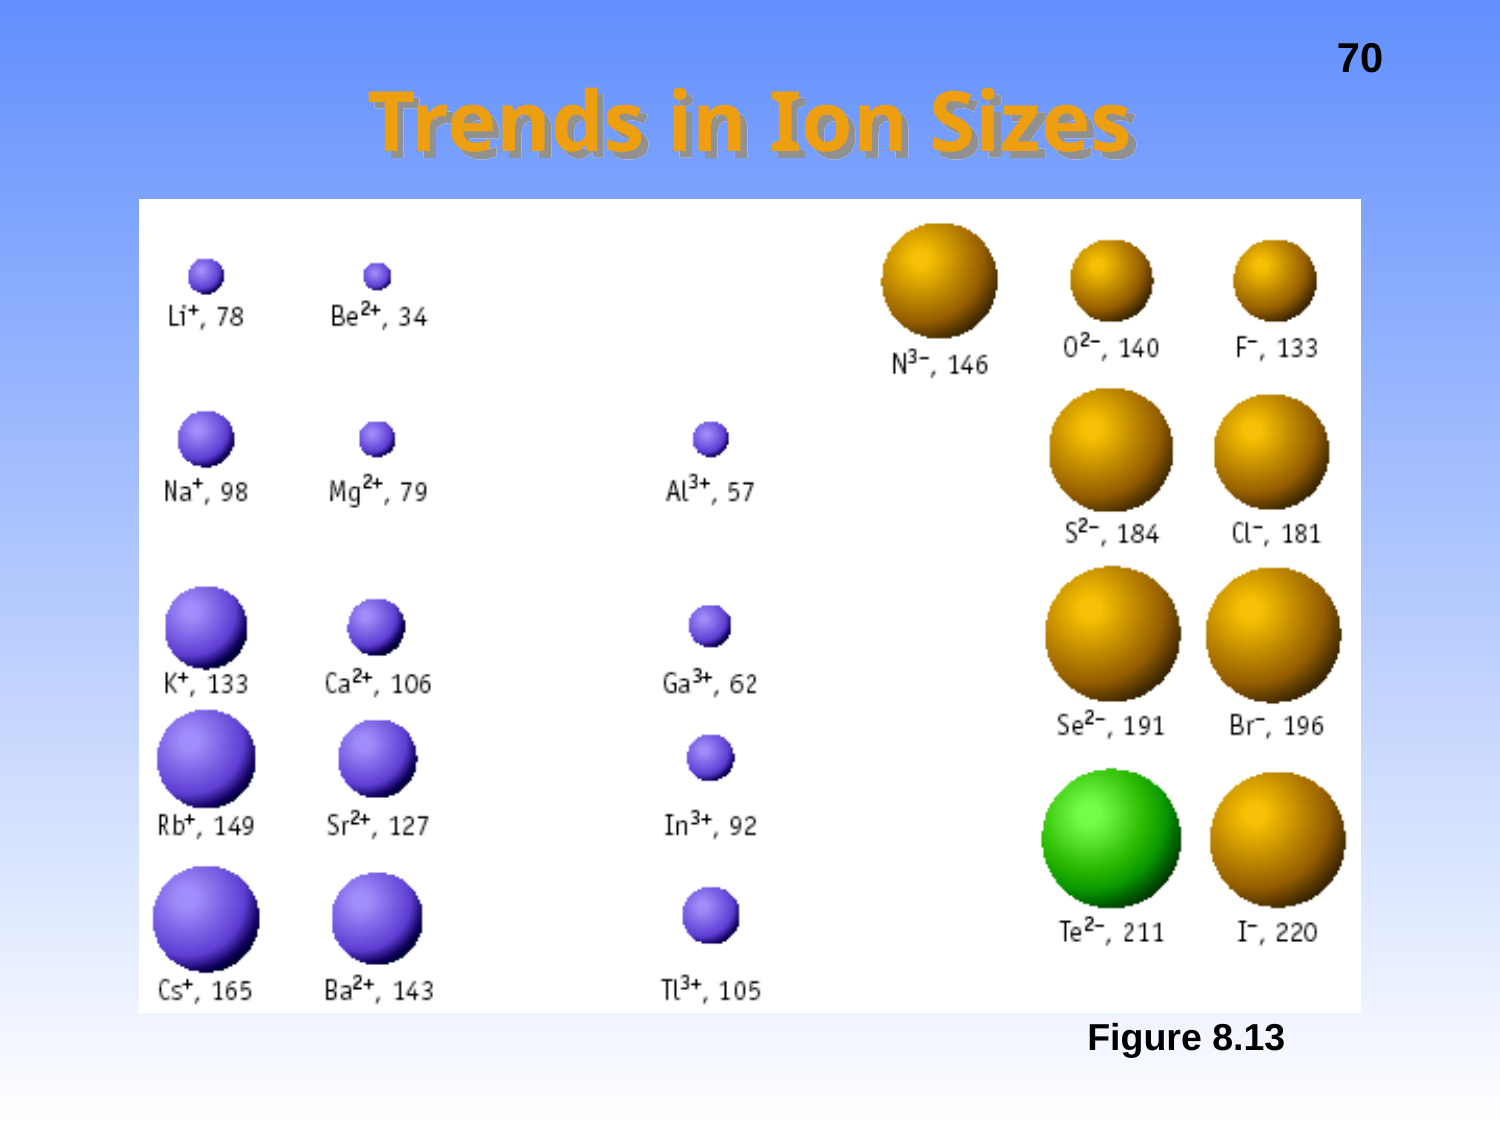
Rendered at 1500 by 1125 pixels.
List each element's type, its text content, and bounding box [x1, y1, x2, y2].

title Trends in Ion Sizes [162, 62, 1338, 188]
picture [139, 199, 1361, 1013]
text_box Figure 8.13 [1072, 1013, 1301, 1066]
